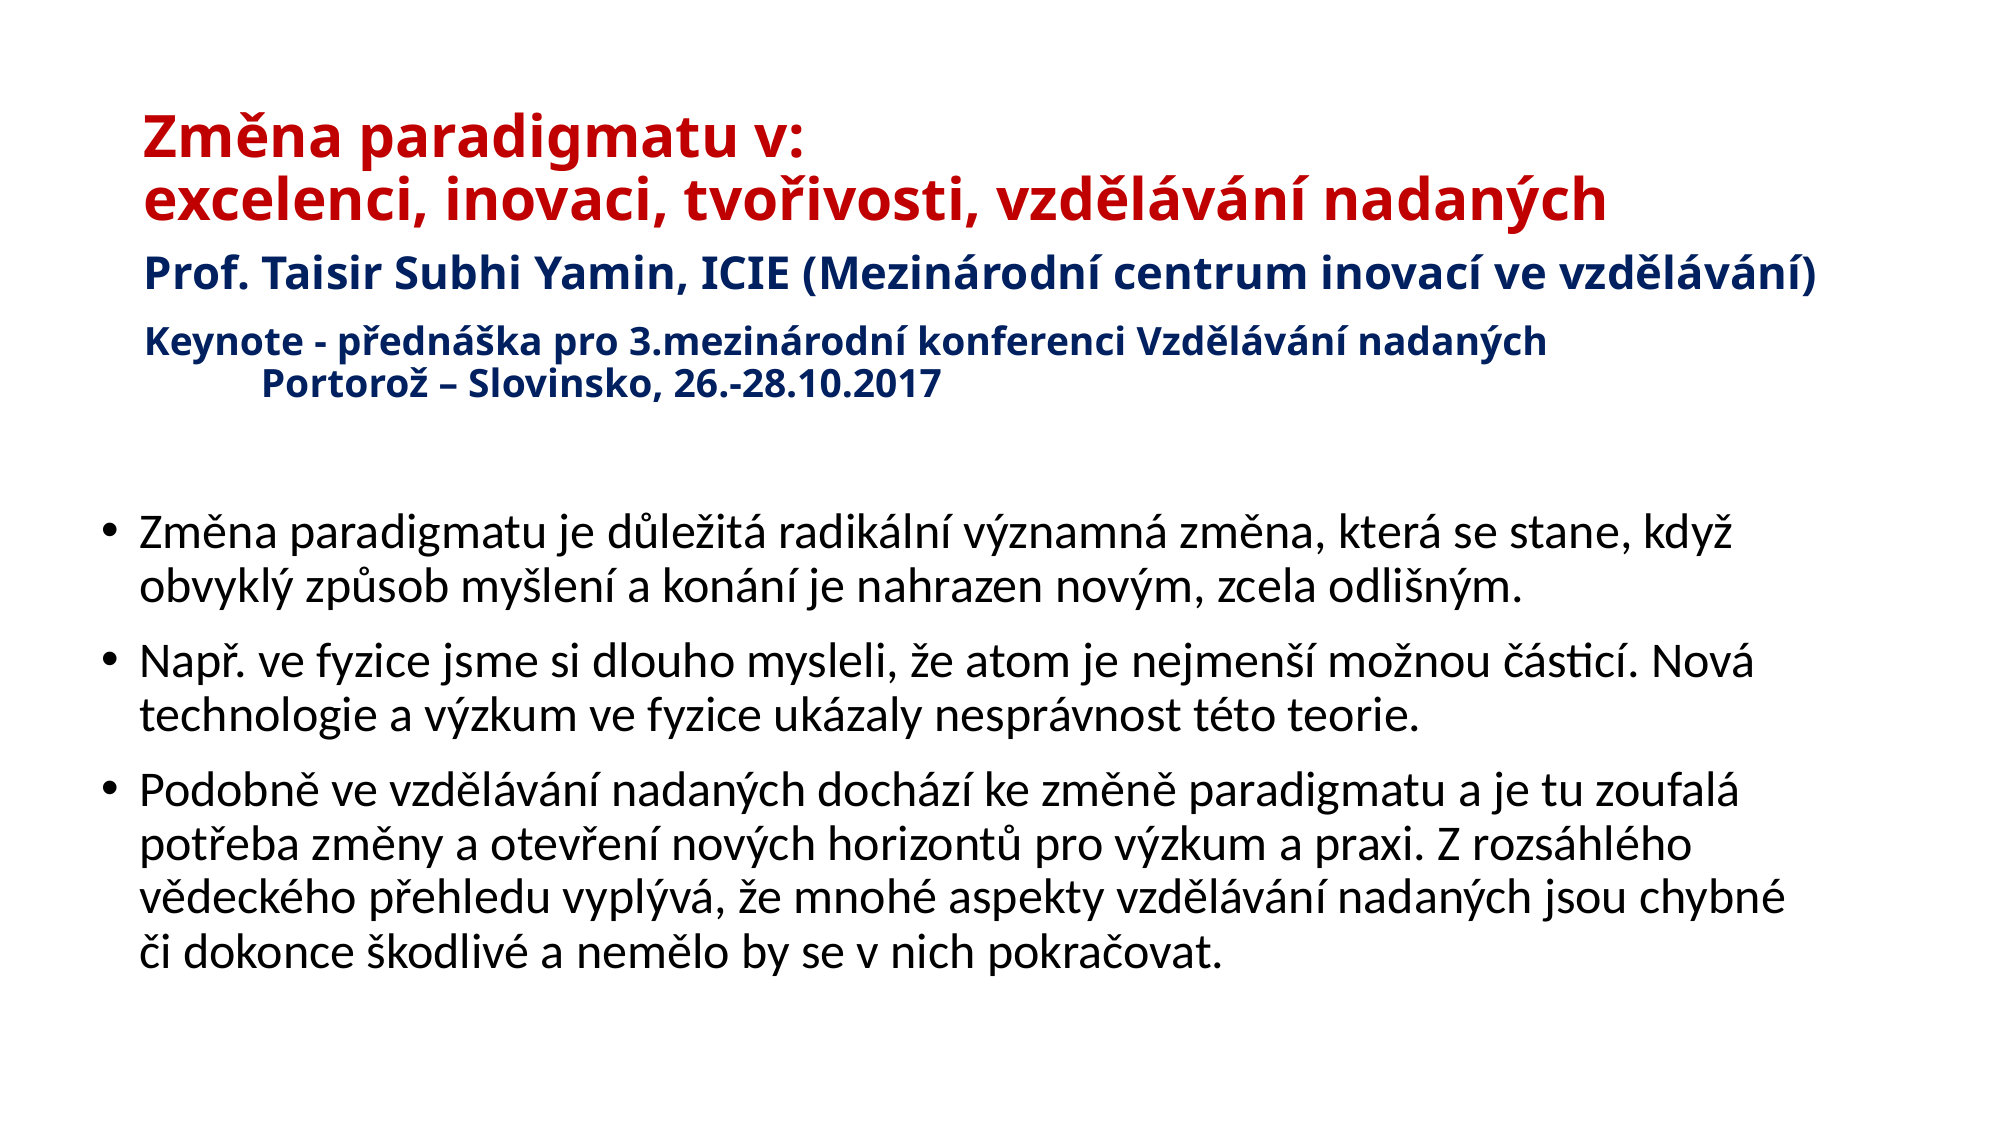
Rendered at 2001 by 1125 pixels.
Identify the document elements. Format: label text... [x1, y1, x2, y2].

title Změna paradigmatu v: excelenci, inovaci, tvořivosti, vzdělávání nadaných Prof. Taisir Subhi Yamin, ICIE (Mezinárodní centrum inovací ve vzdělávání) Keynote - přednáška pro 3.mezinárodní konferenci Vzdělávání nadaných Portorož – Slovinsko, 26.-28.10.2017 [128, 81, 1870, 433]
list Změna paradigmatu je důležitá radikální významná změna, která se stane, když obvyklý způsob myšlení a konání je nahrazen novým, zcela odlišným. Např. ve fyzice jsme si dlouho mysleli, že atom je nejmenší možnou částicí. Nová technologie a výzkum ve fyzice ukázaly nesprávnost této teorie. Podobně ve vzdělávání nadaných dochází ke změně paradigmatu a je tu zoufalá potřeba změny a otevření nových horizontů pro výzkum a praxi. Z rozsáhlého vědeckého přehledu vyplývá, že mnohé aspekty vzdělávání nadaných jsou chybné či dokonce škodlivé a nemělo by se v nich pokračovat. [86, 497, 1812, 1125]
